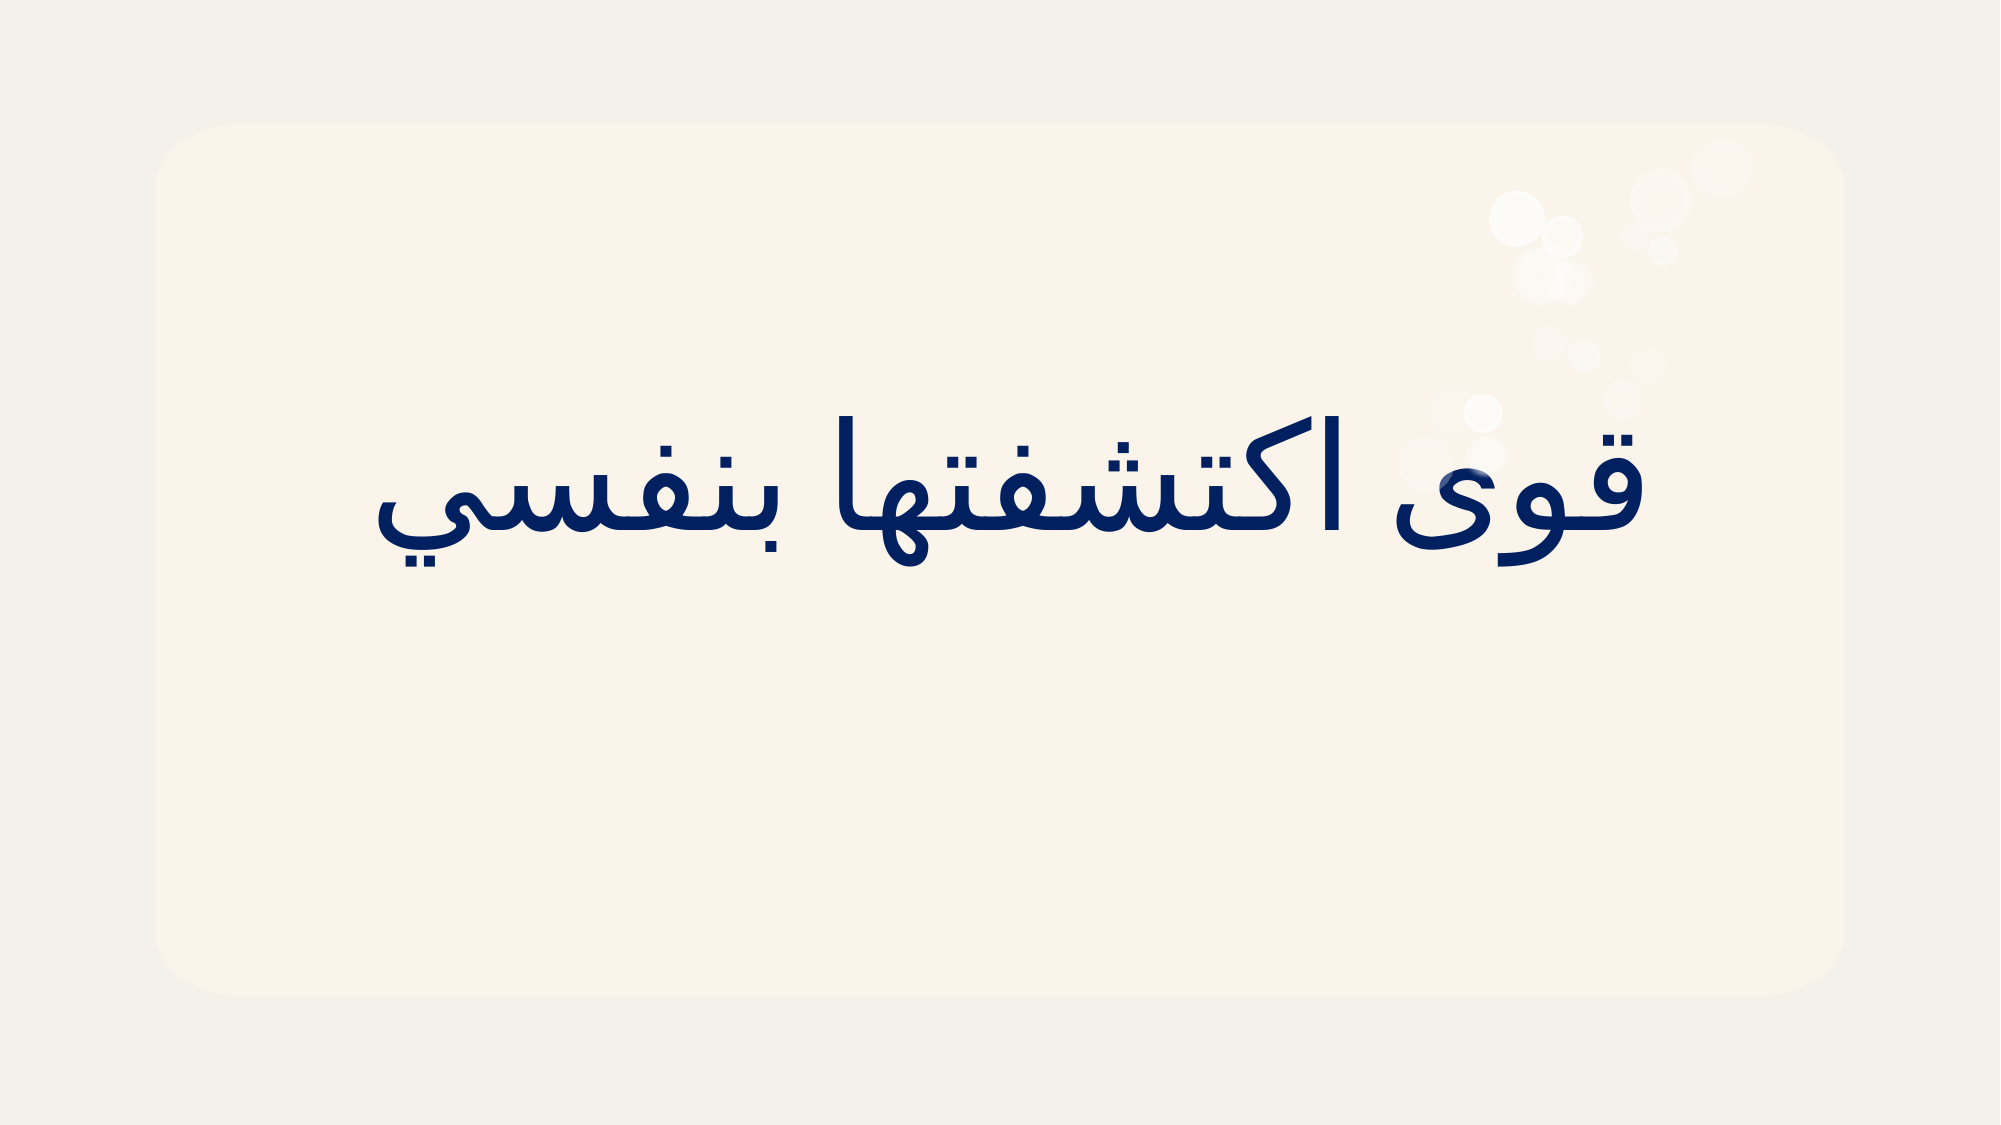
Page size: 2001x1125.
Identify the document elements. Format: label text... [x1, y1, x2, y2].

text_box قوى اكتشفتها بنفسي [342, 392, 563, 551]
text_box [1437, 127, 1762, 493]
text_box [563, 0, 1437, 1125]
text_box قوى اكتشفتها بنفسي [1437, 493, 1686, 551]
